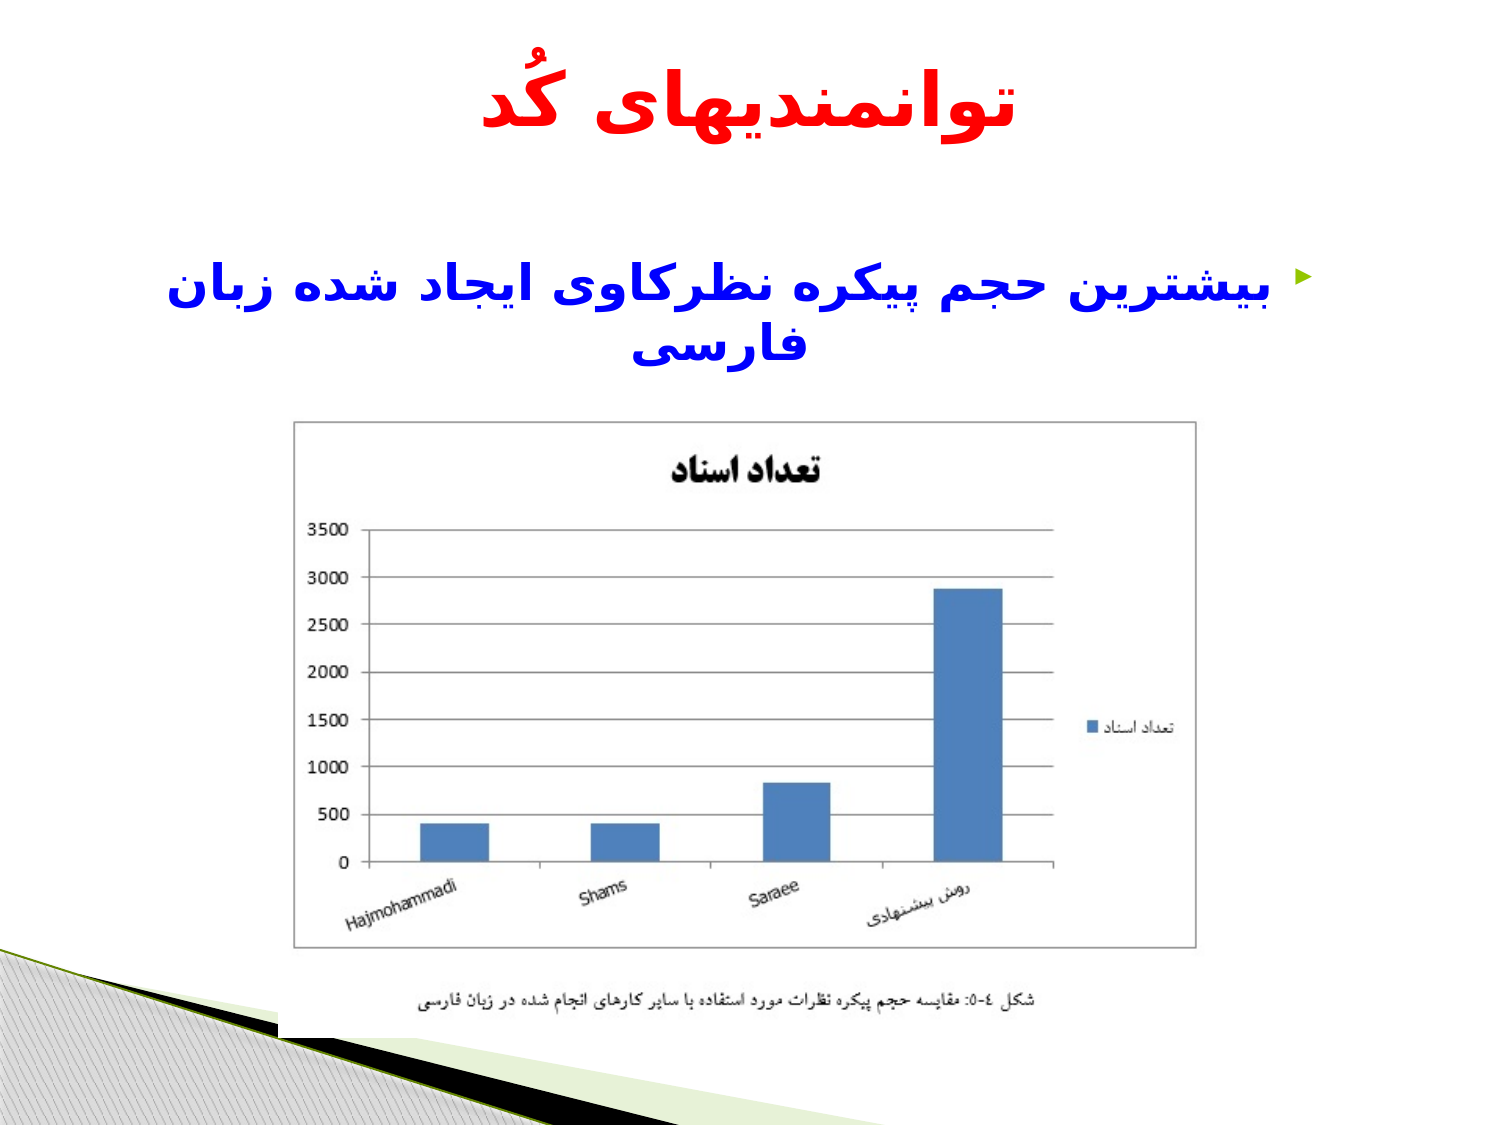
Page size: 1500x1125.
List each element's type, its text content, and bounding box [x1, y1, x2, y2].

title توانمندیهای کُد [75, 2, 1425, 191]
list بیشترین حجم پیکره نظرکاوی ایجاد شده زبان فارسی [75, 243, 1425, 986]
picture [278, 406, 1222, 1039]
